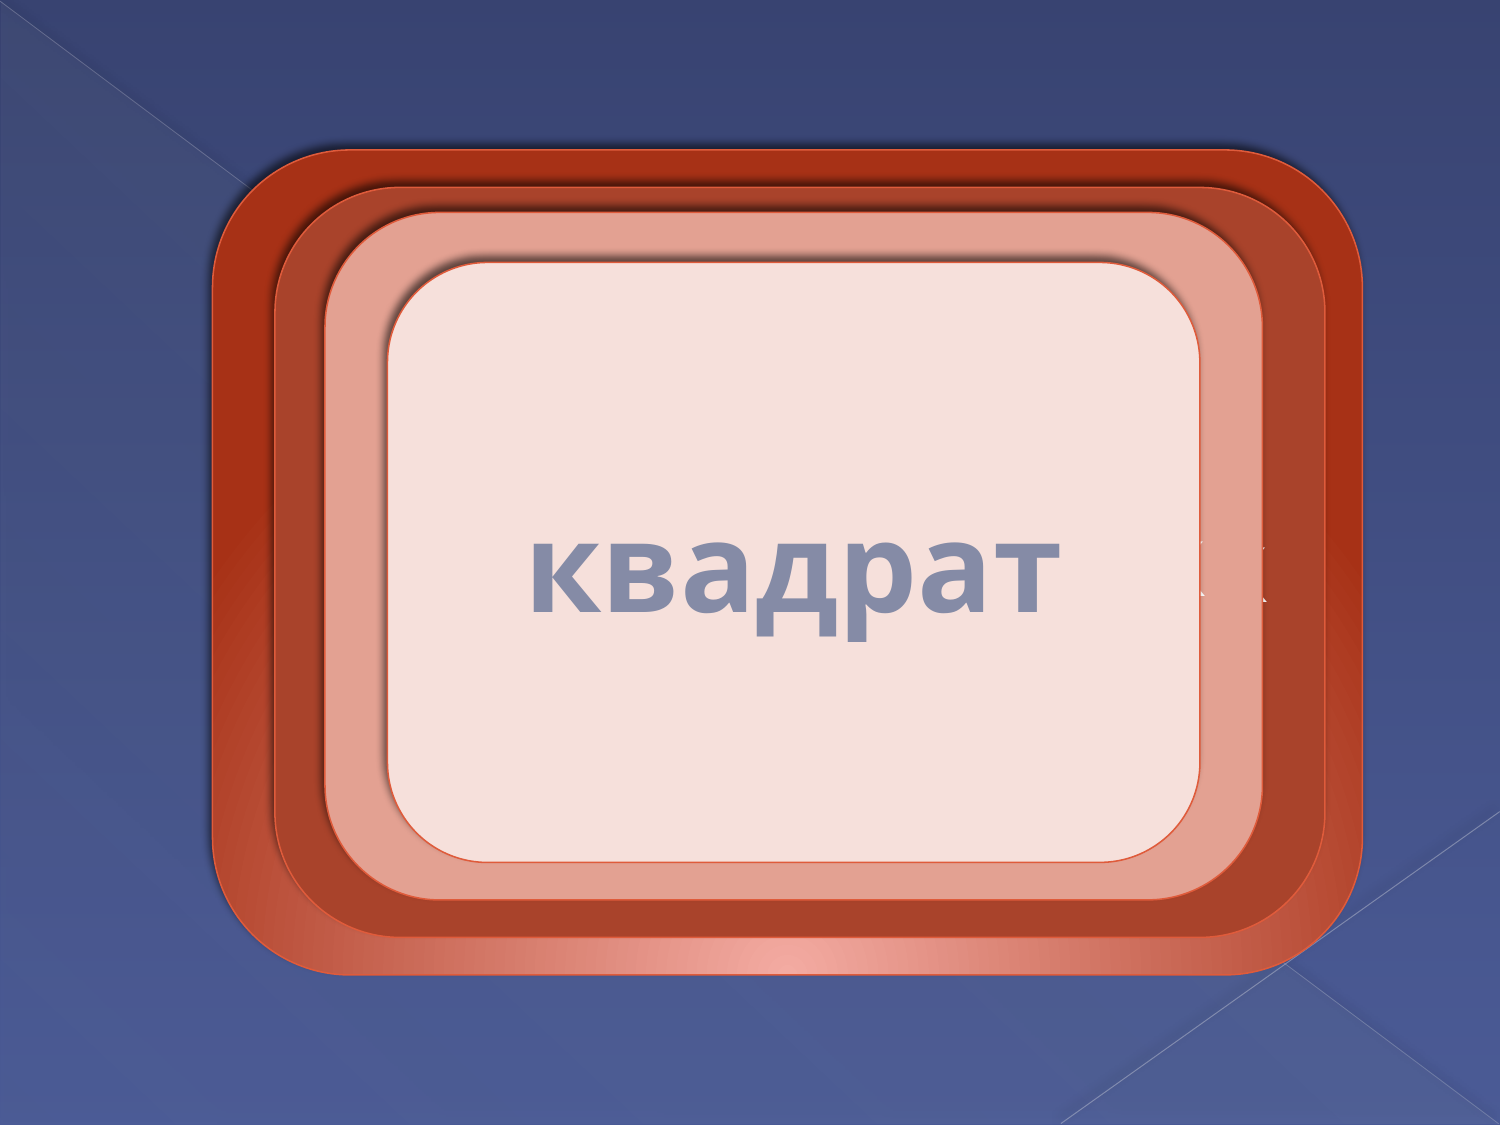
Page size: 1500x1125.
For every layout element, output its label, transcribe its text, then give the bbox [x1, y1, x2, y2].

text_box прямоугольник [324, 211, 1264, 901]
text_box четырехугольник [274, 186, 1326, 939]
text_box квадрат [386, 261, 1201, 864]
text_box многоугольник [211, 149, 1364, 976]
